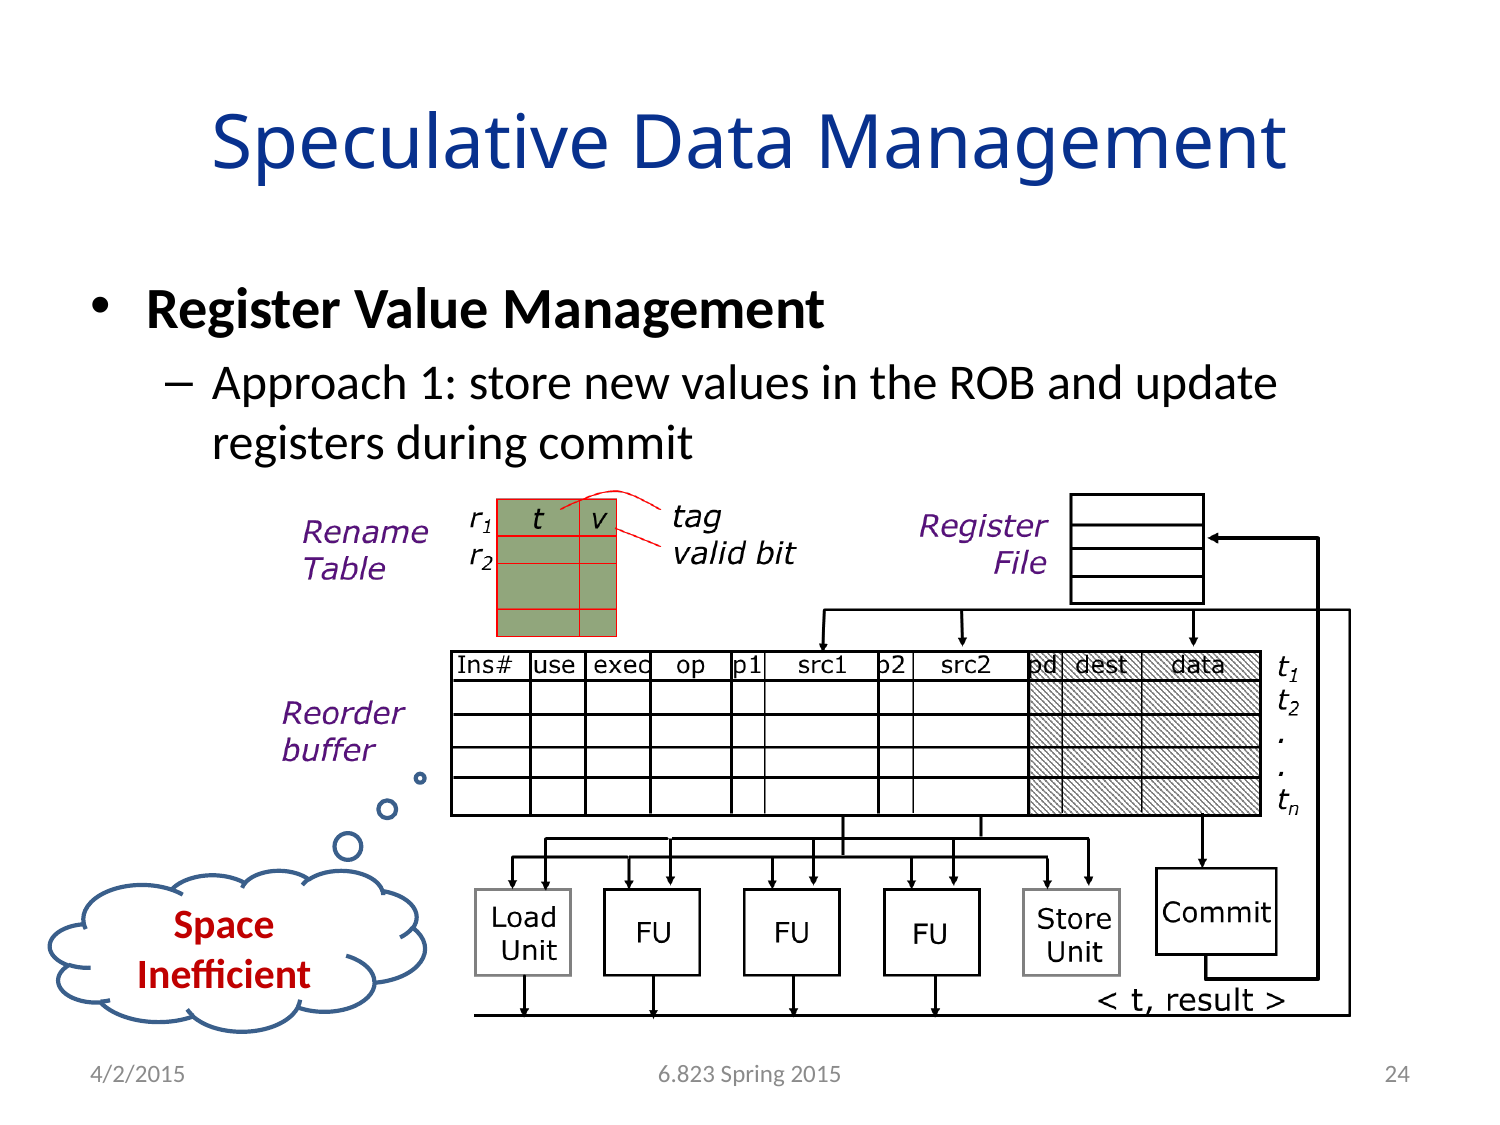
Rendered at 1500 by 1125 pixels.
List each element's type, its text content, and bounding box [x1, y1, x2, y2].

slide_number 24 [1074, 1042, 1425, 1103]
title Speculative Data Management [75, 45, 1425, 233]
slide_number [75, 1042, 425, 1103]
picture [262, 487, 1351, 1037]
text_box Space Inefficient [47, 872, 257, 1034]
list Register Value Management Approach 1: store new values in the ROB and update registers during commit [75, 262, 1425, 1005]
footer 6.823 Spring 2015 [512, 1045, 988, 1103]
